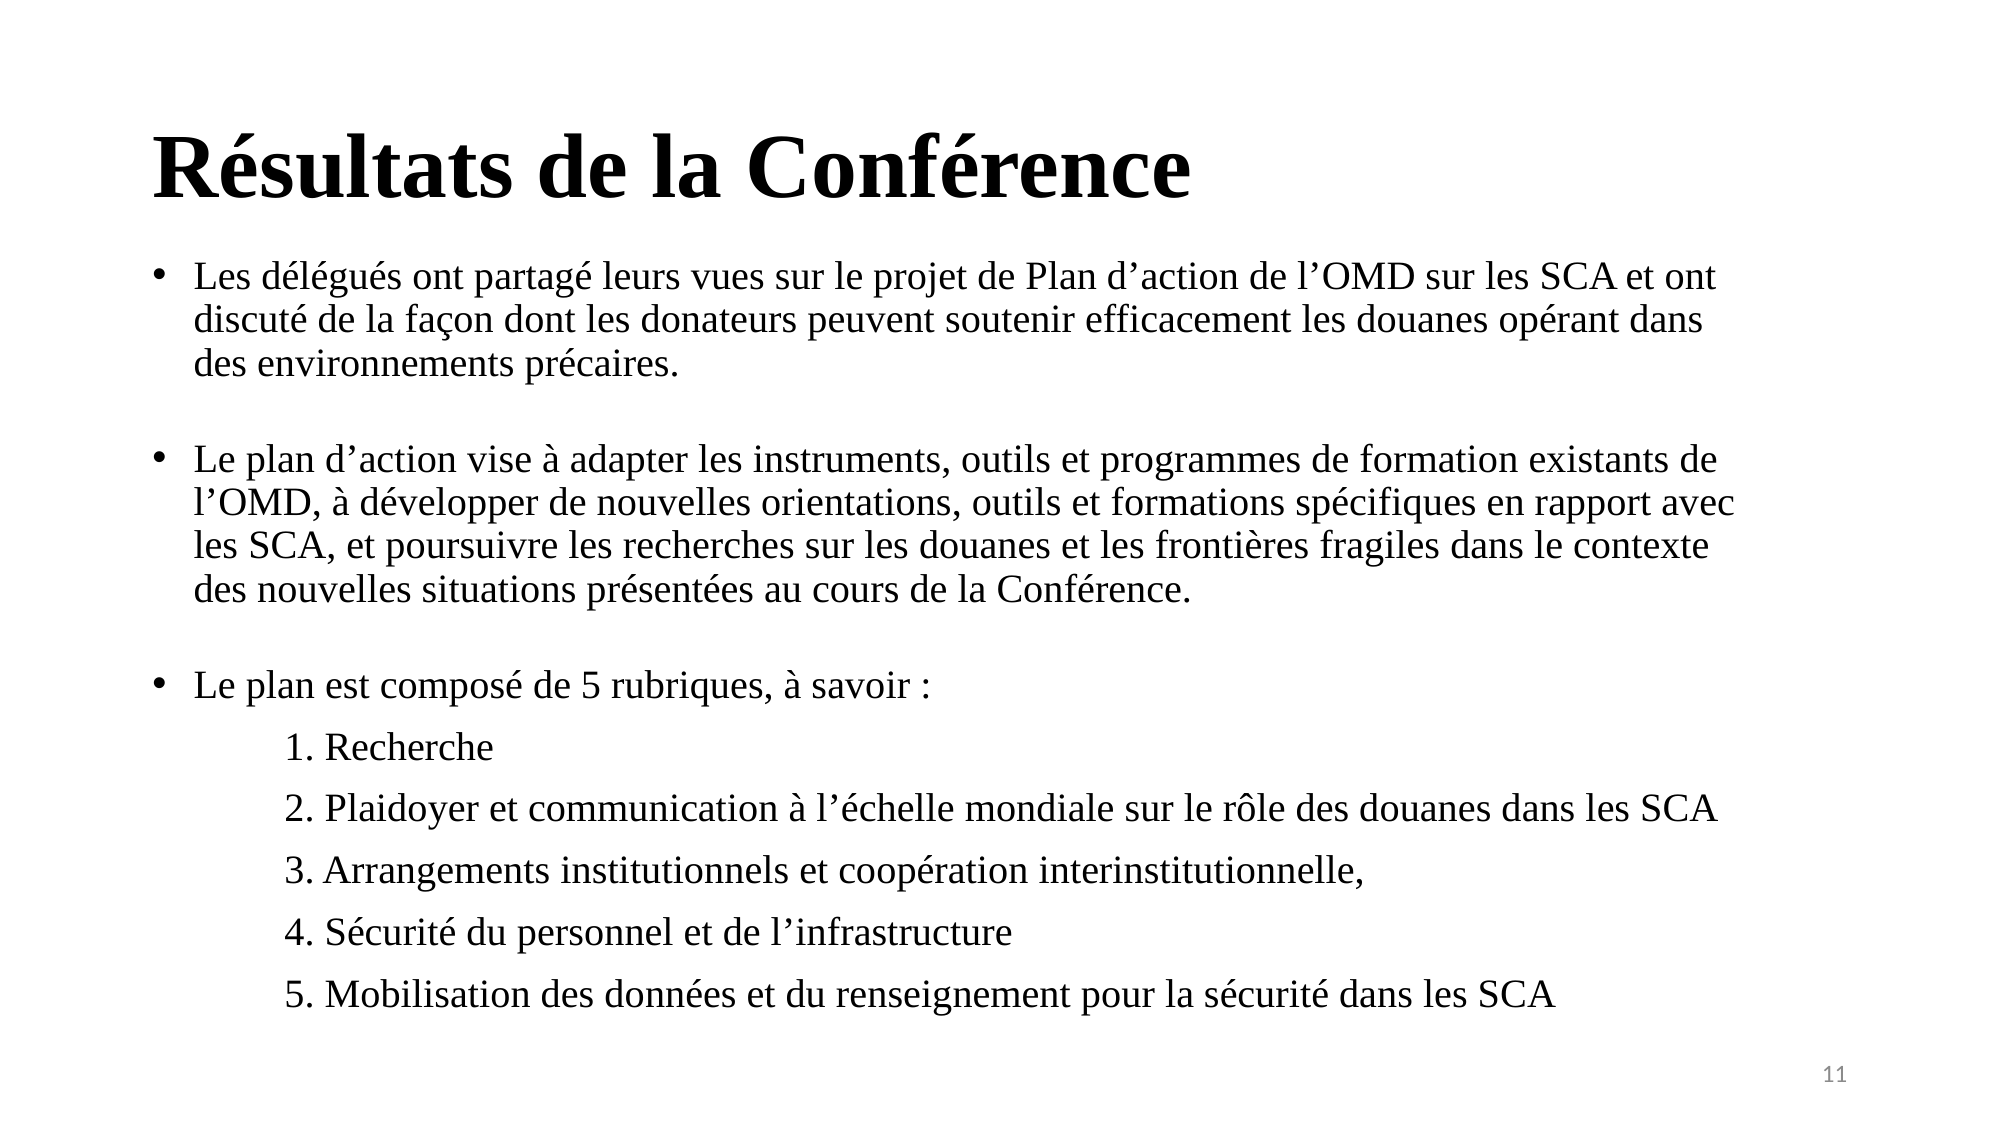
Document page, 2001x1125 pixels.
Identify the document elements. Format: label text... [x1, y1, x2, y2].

slide_number 11 [1412, 1042, 1863, 1103]
list Les délégués ont partagé leurs vues sur le projet de Plan d’action de l’OMD sur les SCA et ont discuté de la façon dont les donateurs peuvent soutenir efficacement les douanes opérant dans des environnements précaires. Le plan d’action vise à adapter les instruments, outils et programmes de formation existants de l’OMD, à développer de nouvelles orientations, outils et formations spécifiques en rapport avec les SCA, et poursuivre les recherches sur les douanes et les frontières fragiles dans le contexte des nouvelles situations présentées au cours de la Conférence. Le plan est composé de 5 rubriques, à savoir : 1. Recherche 2. Plaidoyer et communication à l’échelle mondiale sur le rôle des douanes dans les SCA 3. Arrangements institutionnels et coopération interinstitutionnelle, 4. Sécurité du personnel et de l’infrastructure 5. Mobilisation des données et du renseignement pour la sécurité dans les SCA [137, 247, 1759, 1066]
title Résultats de la Conférence [137, 89, 1863, 247]
